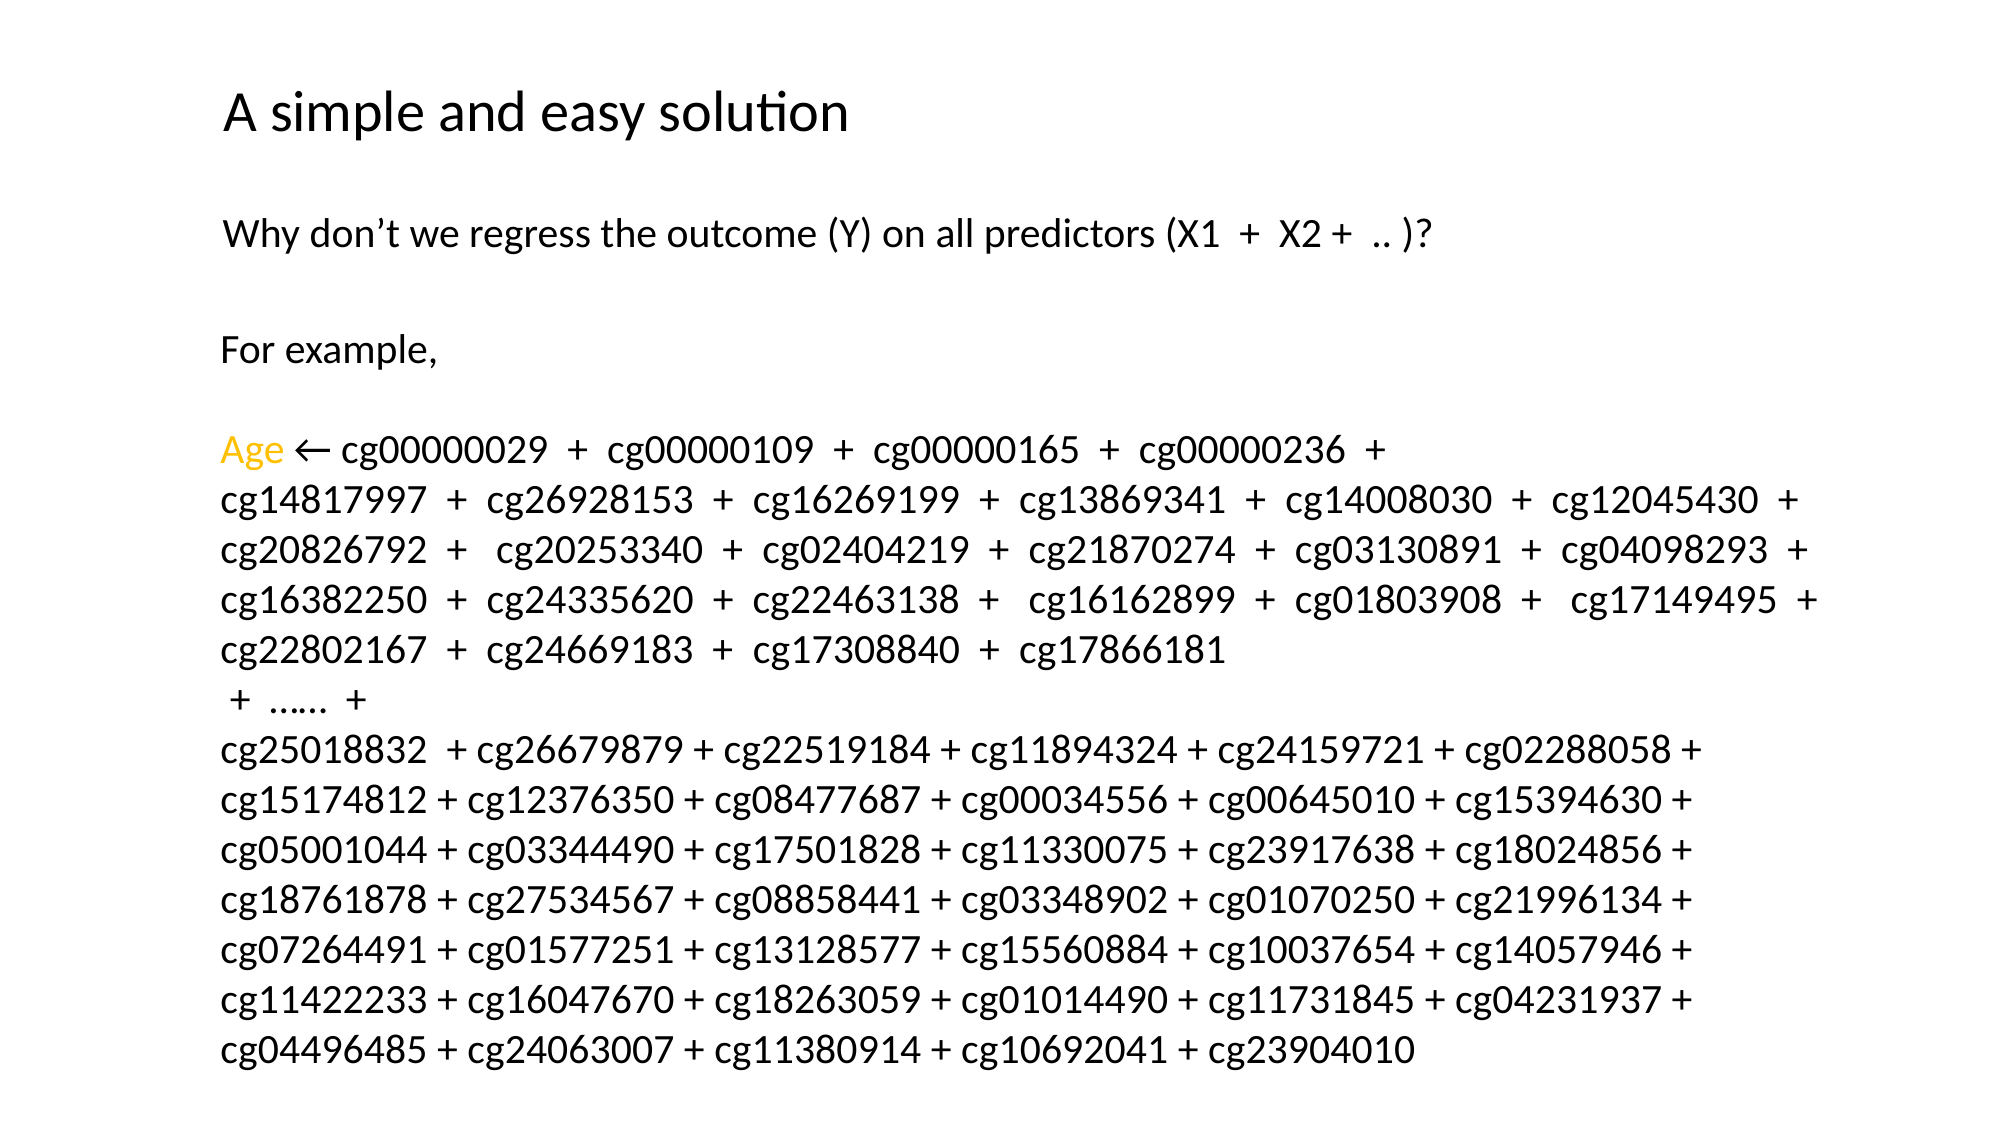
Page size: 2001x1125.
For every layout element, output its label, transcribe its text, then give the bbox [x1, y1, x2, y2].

text_box For example, Age ← cg00000029 + cg00000109 + cg00000165 + cg00000236 + cg14817997 + cg26928153 + cg16269199 + cg13869341 + cg14008030 + cg12045430 + cg20826792 + cg20253340 + cg02404219 + cg21870274 + cg03130891 + cg04098293 + cg16382250 + cg24335620 + cg22463138 + cg16162899 + cg01803908 + cg17149495 + cg22802167 + cg24669183 + cg17308840 + cg17866181 + …… + cg25018832 + cg26679879 + cg22519184 + cg11894324 + cg24159721 + cg02288058 + cg15174812 + cg12376350 + cg08477687 + cg00034556 + cg00645010 + cg15394630 + cg05001044 + cg03344490 + cg17501828 + cg11330075 + cg23917638 + cg18024856 + cg18761878 + cg27534567 + cg08858441 + cg03348902 + cg01070250 + cg21996134 + cg07264491 + cg01577251 + cg13128577 + cg15560884 + cg10037654 + cg14057946 + cg11422233 + cg16047670 + cg18263059 + cg01014490 + cg11731845 + cg04231937 + cg04496485 + cg24063007 + cg11380914 + cg10692041 + cg23904010 [205, 314, 1843, 1080]
text_box A simple and easy solution [208, 66, 865, 151]
text_box Why don’t we regress the outcome (Y) on all predictors (X1 + X2 + .. )? [207, 198, 1450, 264]
